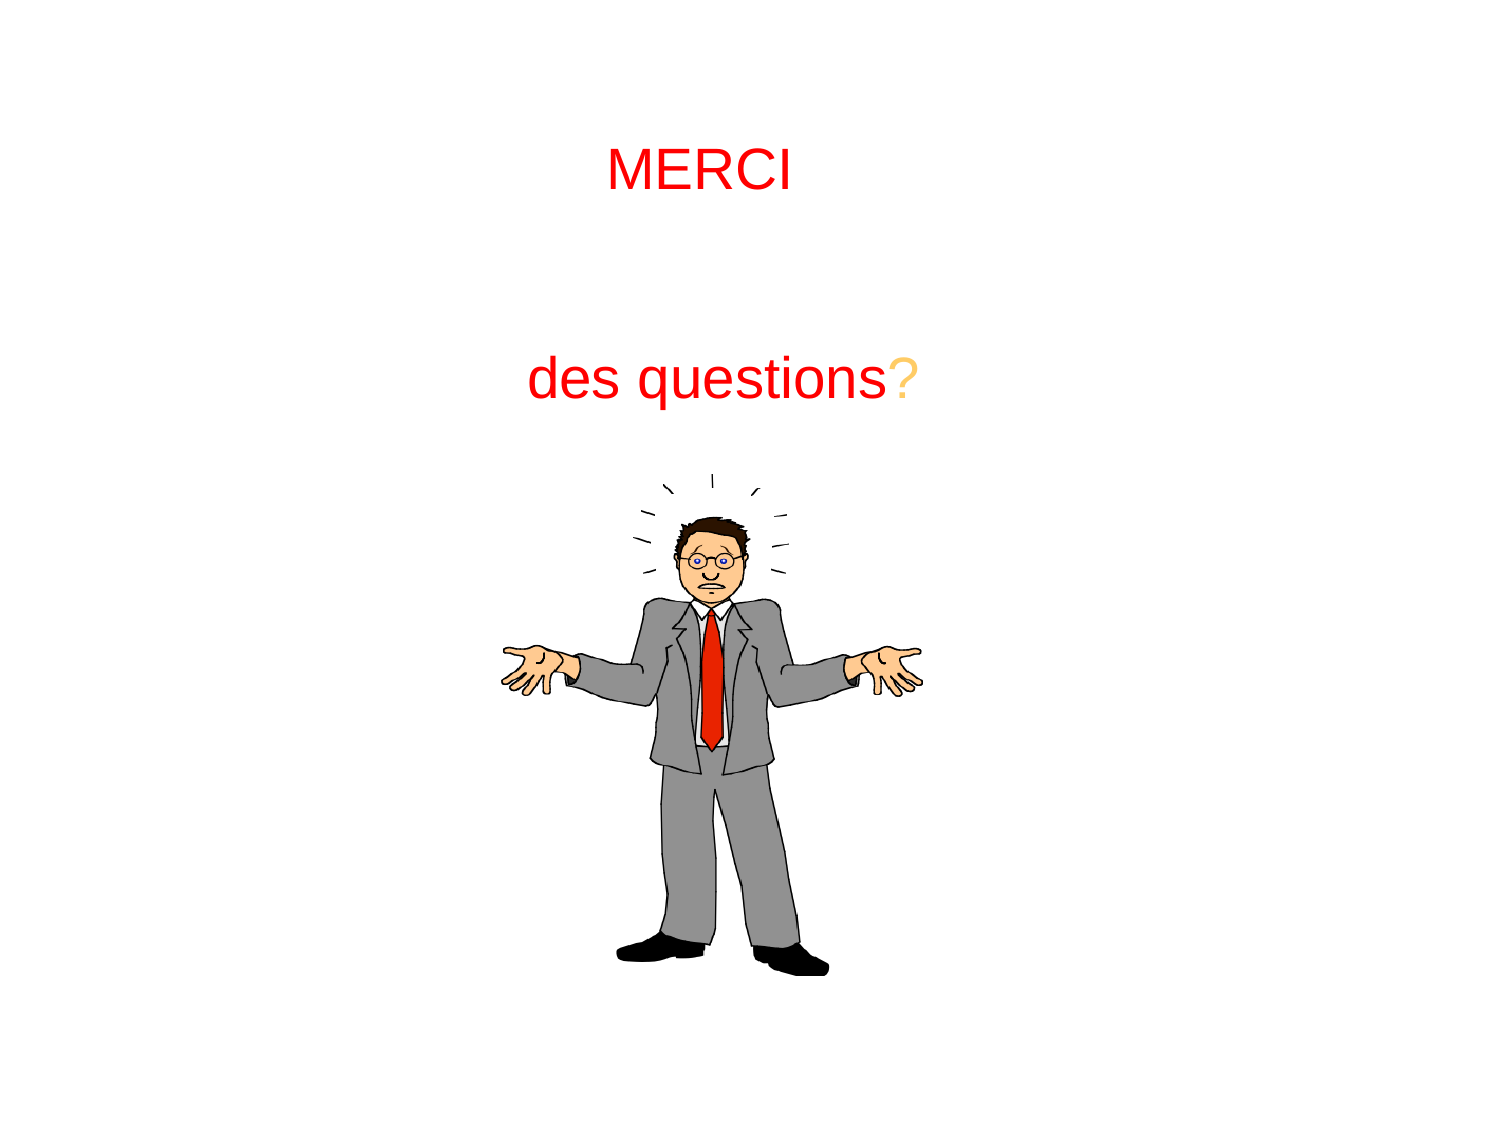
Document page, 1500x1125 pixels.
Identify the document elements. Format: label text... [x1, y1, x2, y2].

text_box des questions? [512, 332, 975, 418]
text_box MERCI [500, 70, 900, 209]
picture [499, 474, 926, 976]
